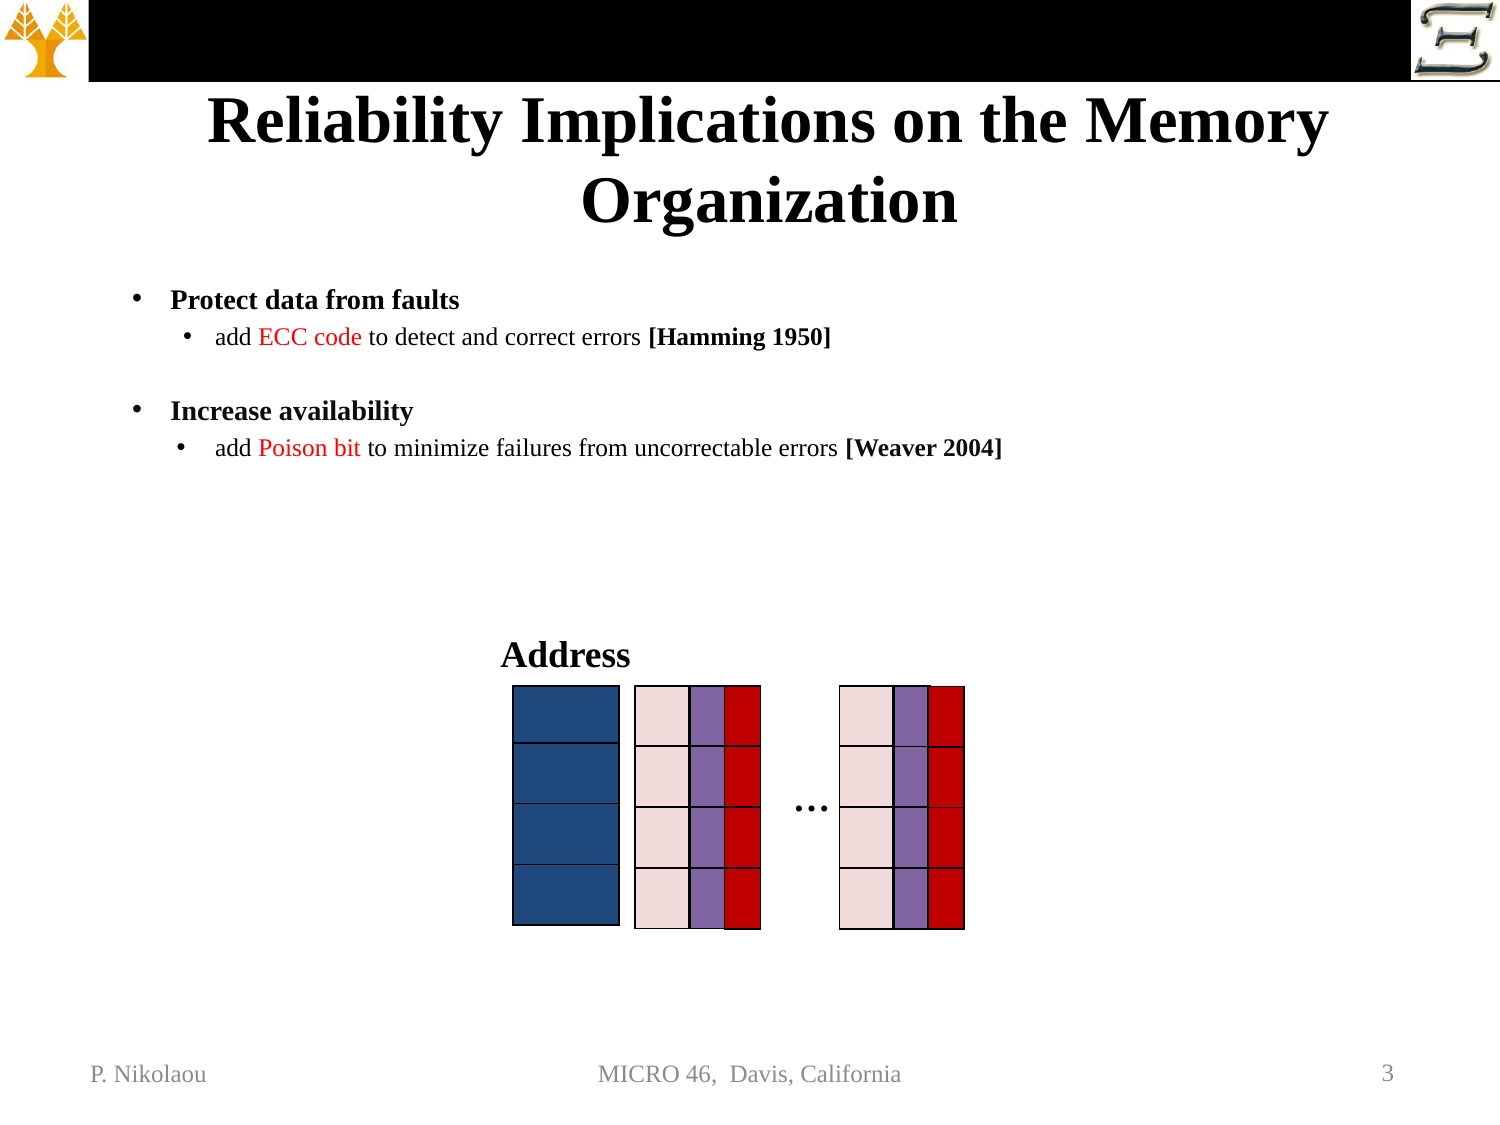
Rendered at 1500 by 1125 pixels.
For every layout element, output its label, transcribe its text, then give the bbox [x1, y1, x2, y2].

footer MICRO 46, Davis, California [512, 1042, 988, 1103]
text_box Address [485, 622, 662, 683]
table_cell [691, 747, 724, 806]
table_cell [636, 808, 688, 867]
table_cell [895, 808, 927, 867]
table_cell [514, 865, 618, 924]
list Protect data from faults add ECC code to detect and correct errors [Hamming 1950] Increase availability add Poison bit to minimize failures from uncorrectable errors [Weaver 2004] [117, 230, 1468, 480]
table_cell [929, 748, 963, 807]
table_header [514, 687, 618, 742]
table_header [929, 687, 963, 746]
table_cell [840, 747, 892, 806]
table_cell [929, 869, 963, 928]
table_cell [514, 804, 618, 864]
table_cell [514, 744, 618, 803]
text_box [0, 0, 1500, 83]
table_header [636, 687, 688, 745]
table_cell [725, 747, 760, 806]
table_cell [636, 869, 688, 928]
table_header [725, 687, 760, 745]
title Reliability Implications on the Memory Organization [19, 89, 1500, 250]
table_cell [691, 869, 724, 928]
slide_number P. Nikolaou [75, 1042, 425, 1103]
table_cell [895, 869, 927, 928]
table_header [895, 687, 927, 746]
text_box … [777, 766, 846, 826]
table_cell [691, 808, 724, 867]
table_cell [725, 808, 760, 867]
table_cell [840, 869, 892, 928]
table_cell [725, 869, 760, 928]
table_header [840, 687, 892, 745]
table_header [691, 687, 724, 745]
table_cell [840, 808, 892, 867]
table_cell [636, 747, 688, 806]
slide_number 3 [1059, 1041, 1410, 1101]
table_cell [895, 747, 927, 806]
table_cell [929, 808, 963, 867]
